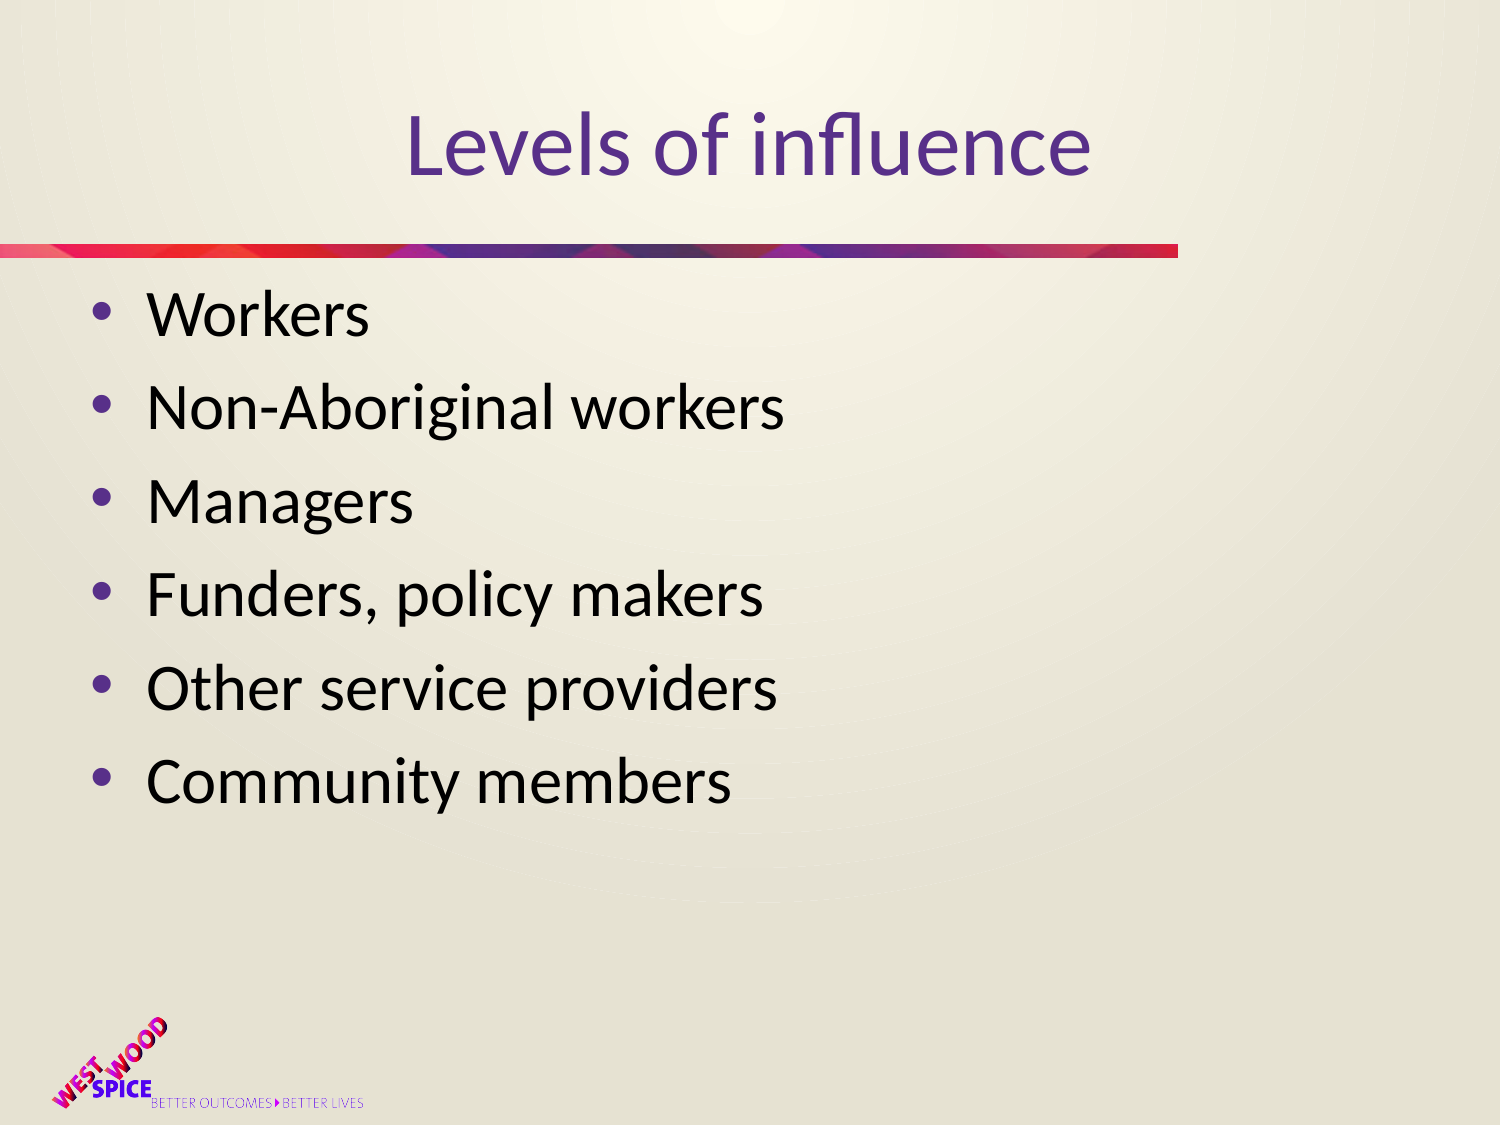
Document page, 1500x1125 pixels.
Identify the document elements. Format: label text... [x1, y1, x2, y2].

picture [51, 1017, 364, 1114]
title Levels of influence [74, 44, 1426, 233]
picture [0, 244, 1178, 258]
list Workers Non-Aboriginal workers Managers Funders, policy makers Other service providers Community members [74, 262, 1426, 1006]
